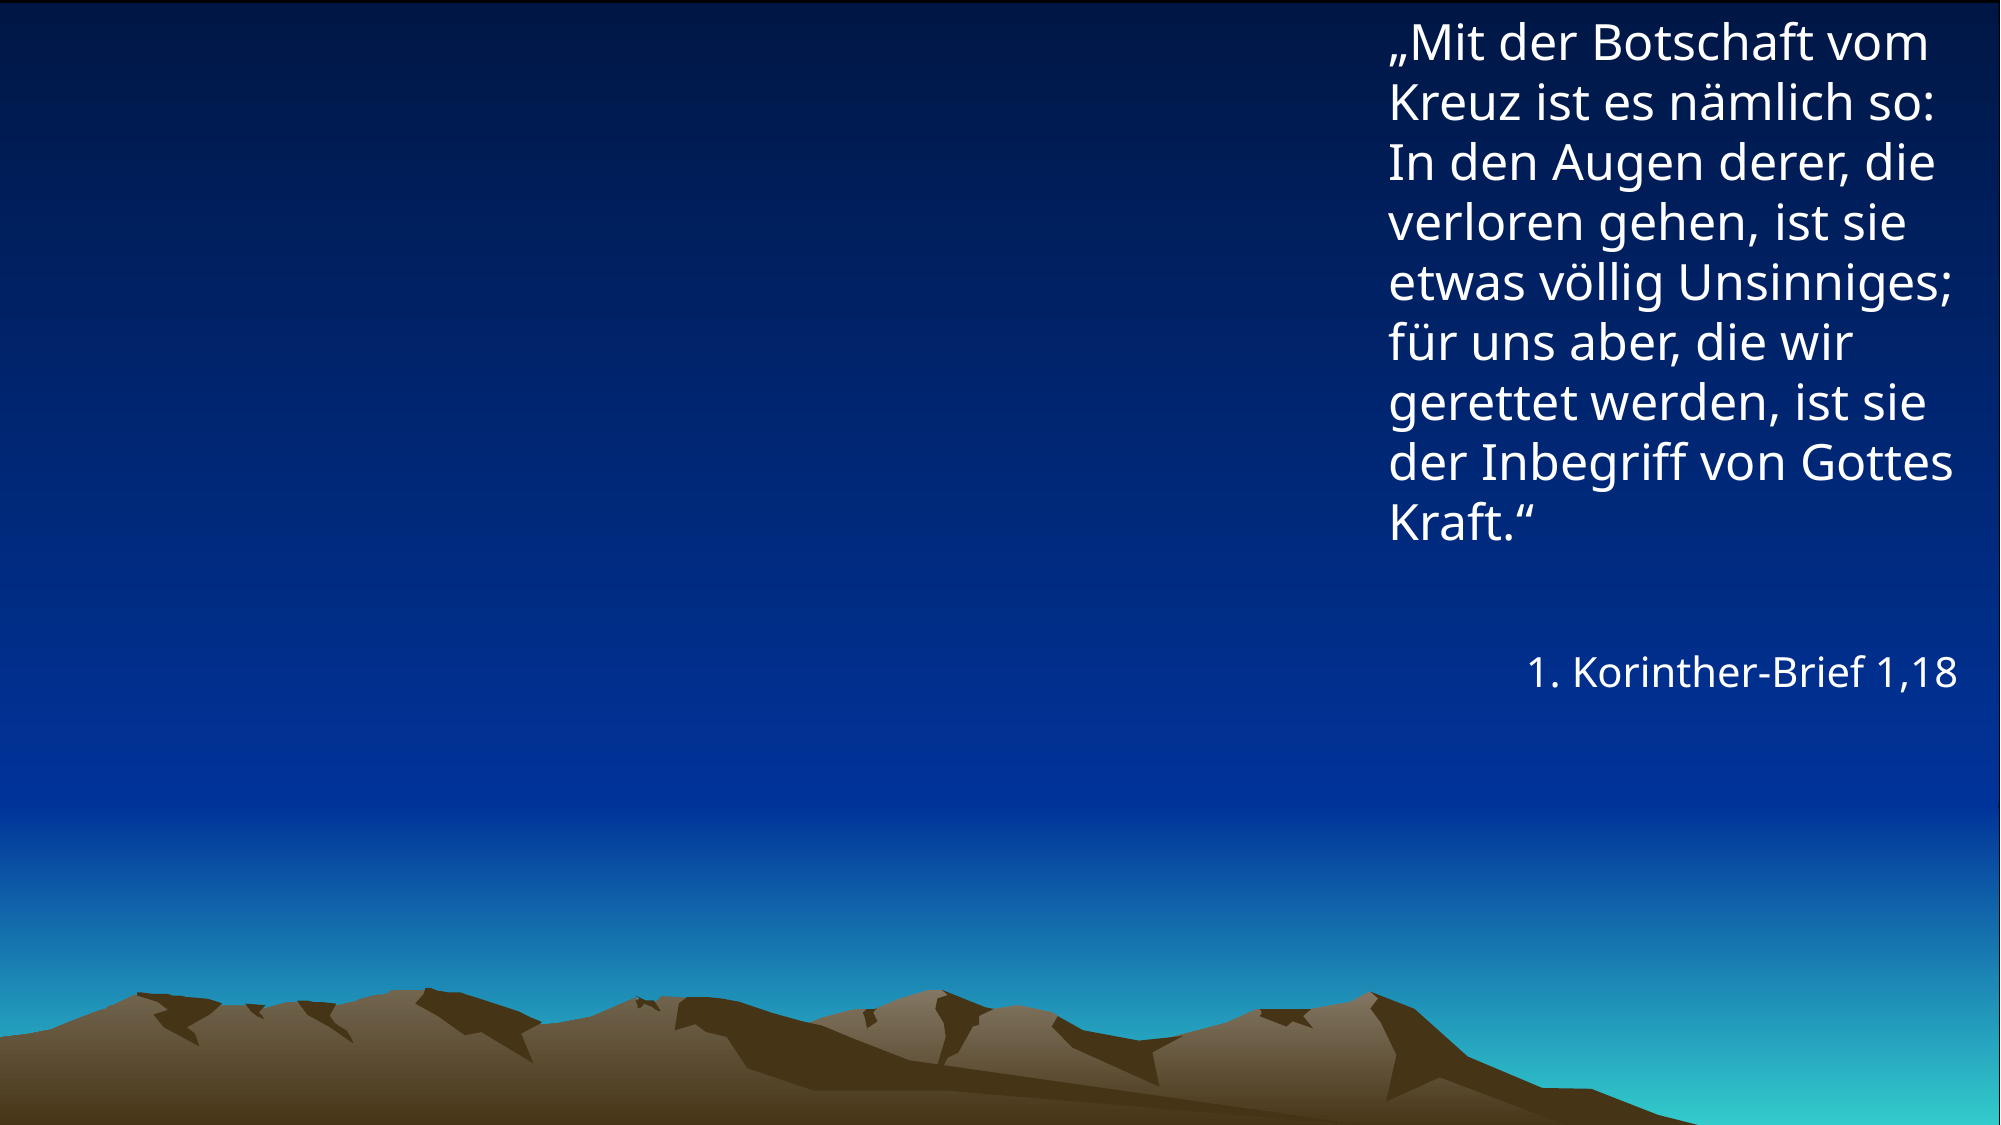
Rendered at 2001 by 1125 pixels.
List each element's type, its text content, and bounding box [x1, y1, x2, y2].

subtitle 1. Korinther-Brief 1,18 [1288, 638, 1974, 1125]
title „Mit der Botschaft vom Kreuz ist es nämlich so: In den Augen derer, die verloren gehen, ist sie etwas völlig Unsinniges; für uns aber, die wir gerettet werden, ist sie der Inbegriff von Gottes Kraft.“ [1373, 3, 1977, 559]
